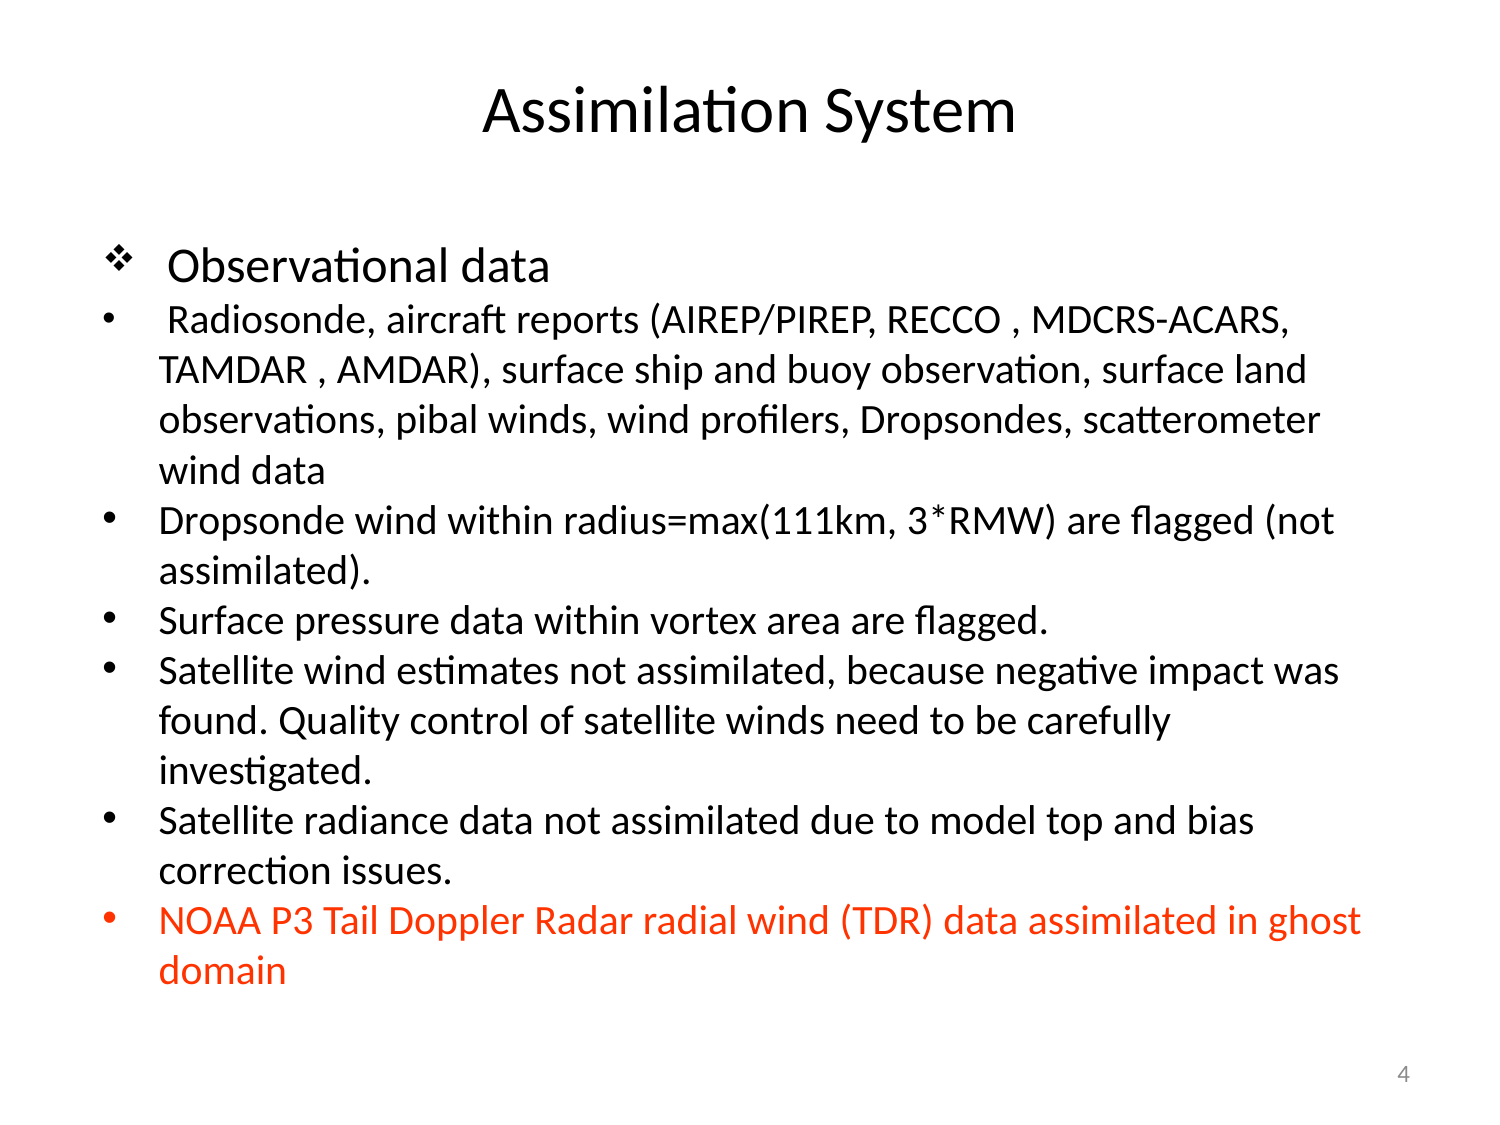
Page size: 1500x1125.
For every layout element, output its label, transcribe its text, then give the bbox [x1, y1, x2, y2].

slide_number 4 [1074, 1042, 1425, 1103]
title Assimilation System [74, 12, 1426, 201]
text_box Observational data Radiosonde, aircraft reports (AIREP/PIREP, RECCO , MDCRS-ACARS, TAMDAR , AMDAR), surface ship and buoy observation, surface land observations, pibal winds, wind profilers, Dropsondes, scatterometer wind data Dropsonde wind within radius=max(111km, 3*RMW) are flagged (not assimilated). Surface pressure data within vortex area are flagged. Satellite wind estimates not assimilated, because negative impact was found. Quality control of satellite winds need to be carefully investigated. Satellite radiance data not assimilated due to model top and bias correction issues. NOAA P3 Tail Doppler Radar radial wind (TDR) data assimilated in ghost domain [87, 224, 1388, 1100]
